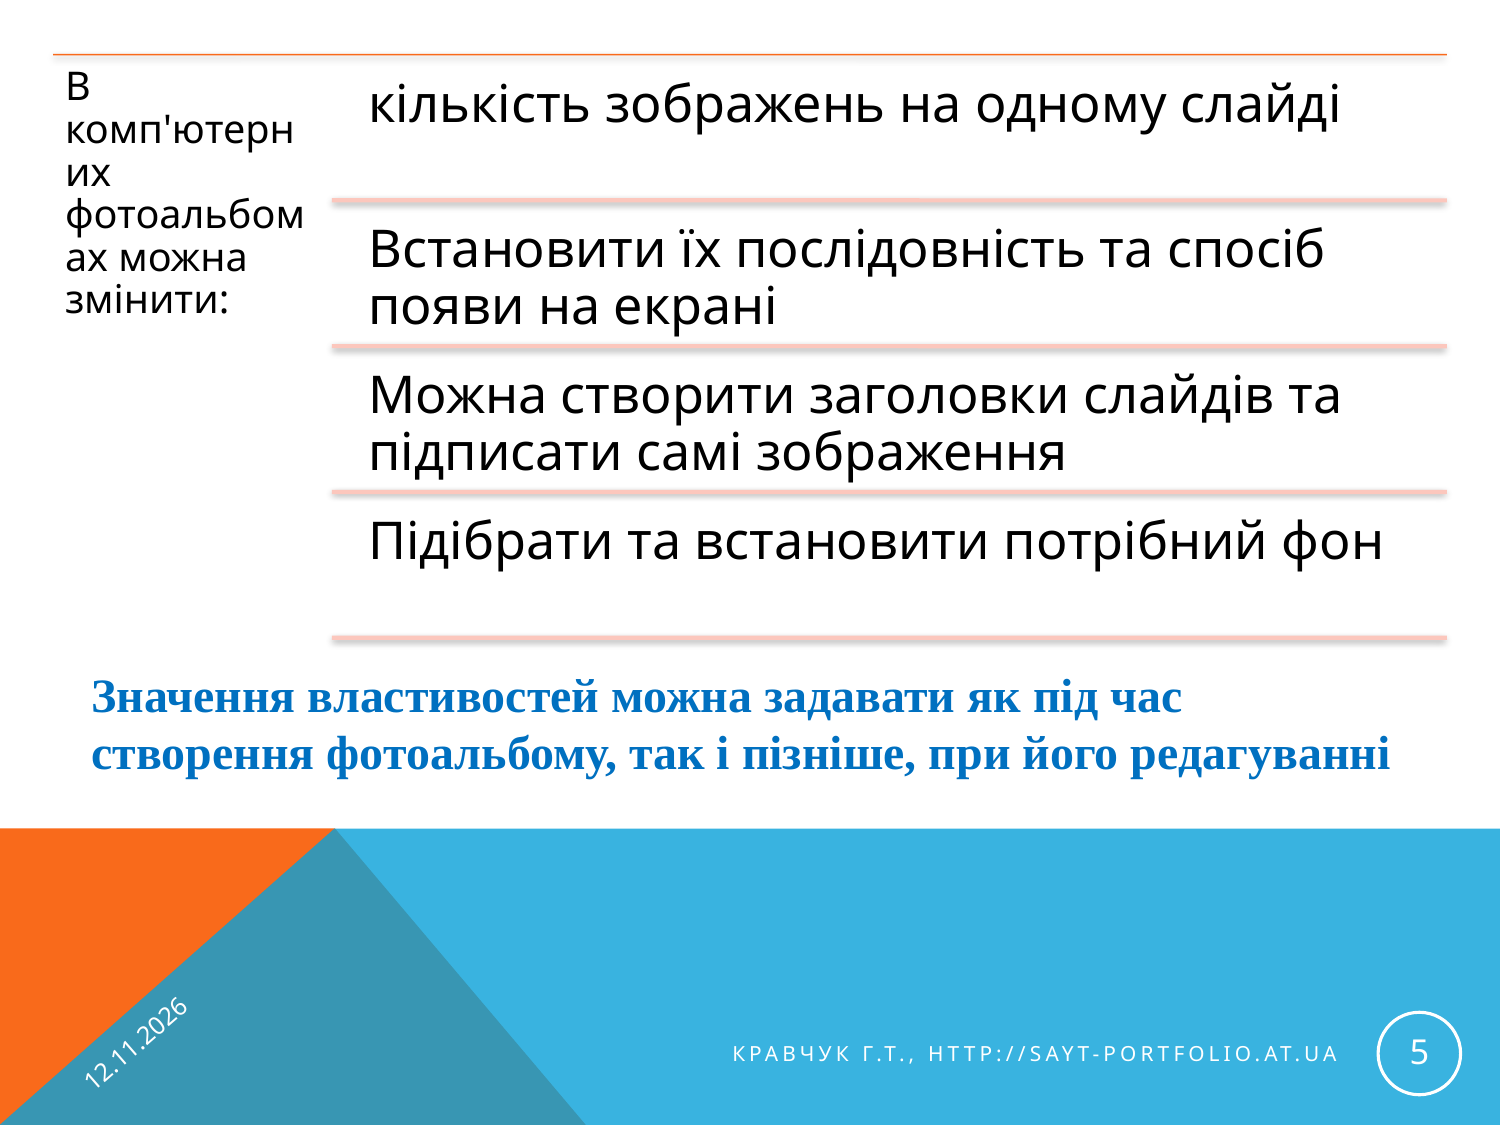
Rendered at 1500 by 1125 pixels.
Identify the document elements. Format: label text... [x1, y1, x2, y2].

slide_number 5 [1376, 1010, 1463, 1097]
text_box [35, 42, 1430, 118]
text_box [52, 54, 1448, 646]
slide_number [65, 849, 357, 1109]
text_box Значення властивостей можна задавати як під час створення фотоальбому, так і пізніше, при його редагуванні [76, 656, 1430, 787]
footer Кравчук Г.Т., http://sayt-portfolio.at.ua [577, 1031, 1352, 1076]
